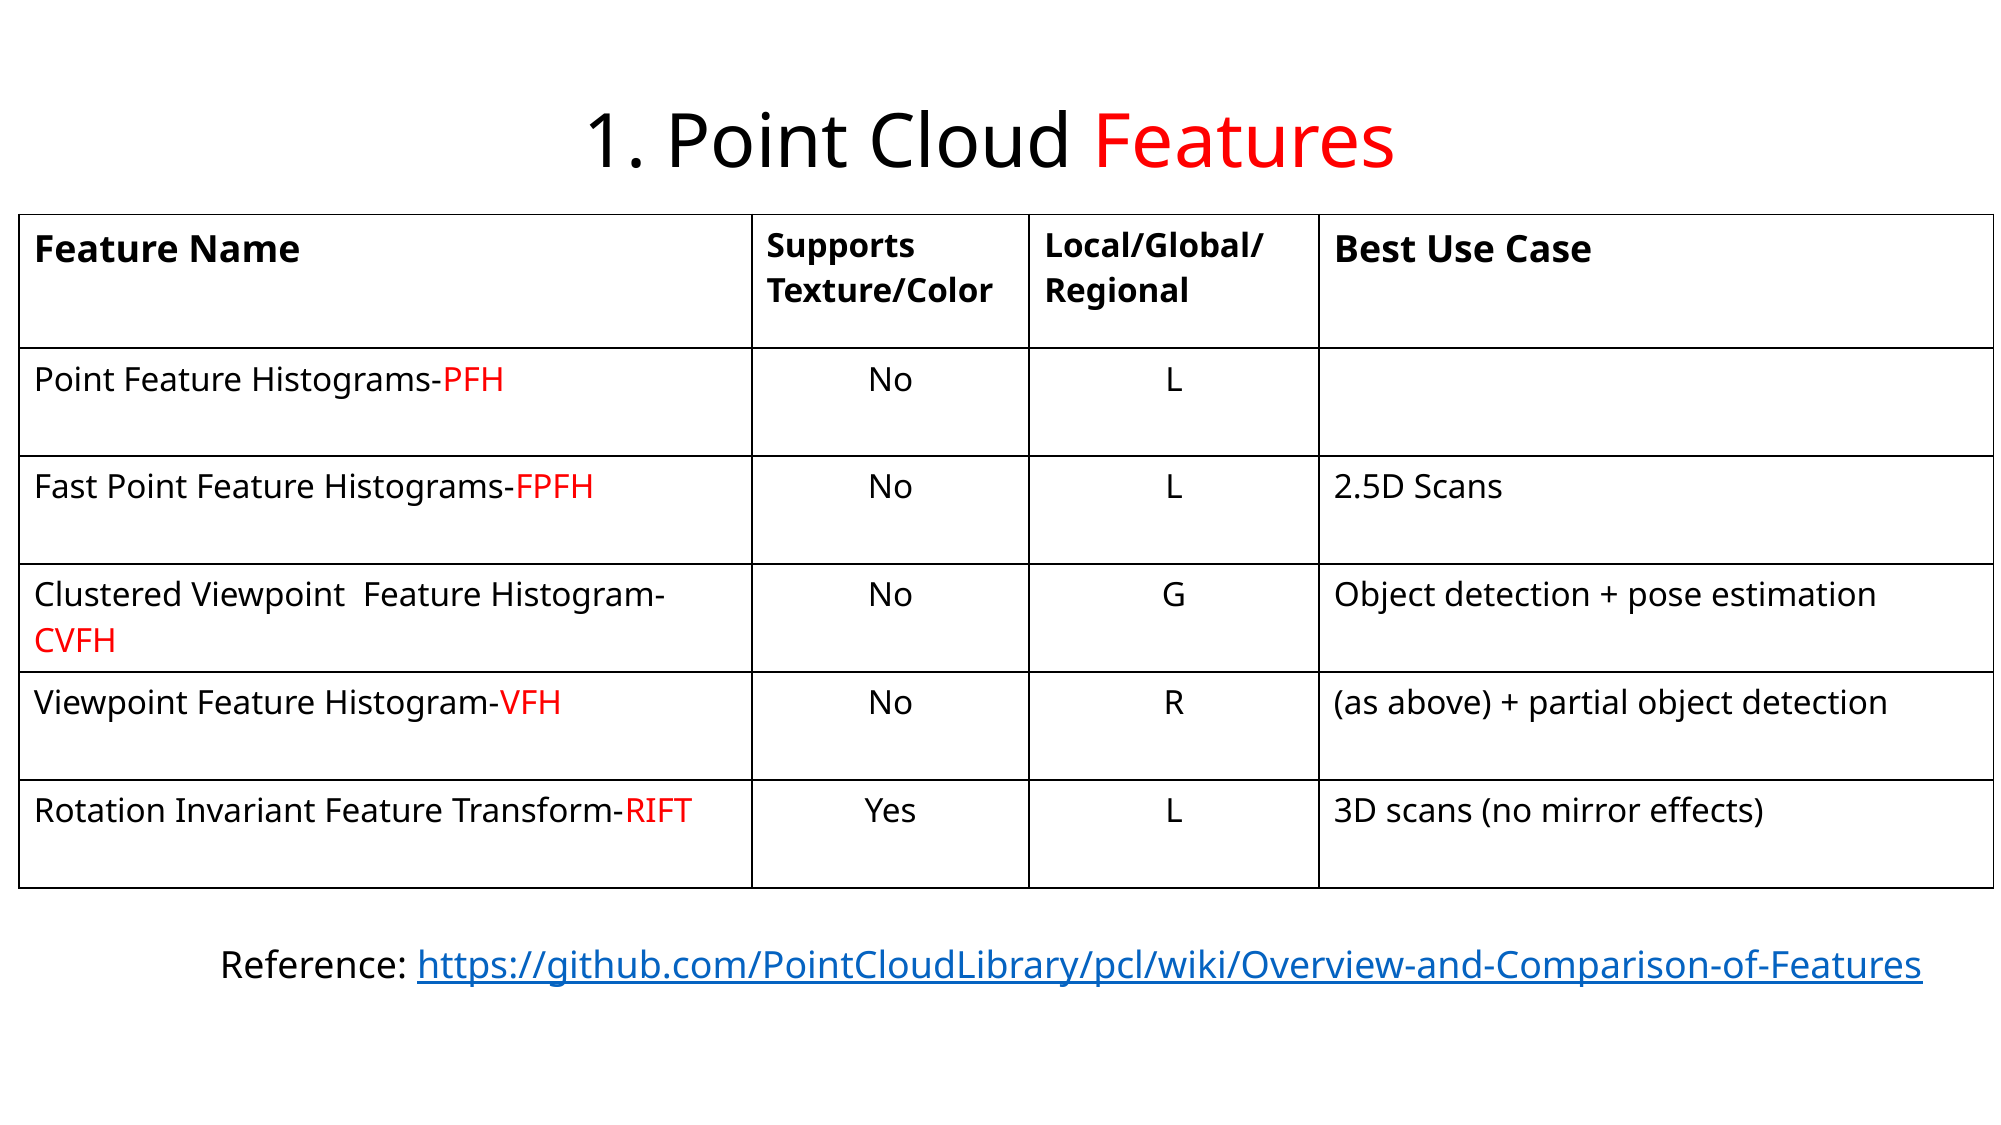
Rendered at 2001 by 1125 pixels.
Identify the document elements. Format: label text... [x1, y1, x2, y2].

table_cell Fast Point Feature Histograms-FPFH [20, 457, 751, 563]
table_cell Yes [753, 781, 1028, 887]
table_header Supports Texture/Color [753, 215, 1028, 347]
table_cell R [1030, 673, 1318, 779]
table_cell L [1030, 457, 1318, 563]
table_header Local/Global/Regional [1030, 215, 1318, 347]
table_cell L [1030, 781, 1318, 887]
table_cell Clustered Viewpoint Feature Histogram-CVFH [20, 565, 751, 671]
table_cell Viewpoint Feature Histogram-VFH [20, 673, 751, 779]
table_cell G [1030, 565, 1318, 671]
table_cell 2.5D Scans [1320, 457, 1993, 563]
table_cell No [753, 673, 1028, 779]
text_box Reference: https://github.com/PointCloudLibrary/pcl/wiki/Overview-and-Comparison-of-Features [205, 933, 1938, 999]
table_cell Rotation Invariant Feature Transform-RIFT [20, 781, 751, 887]
table_cell Point Feature Histograms-PFH [20, 349, 751, 455]
table_cell (as above) + partial object detection [1320, 673, 1993, 779]
table_cell Object detection + pose estimation [1320, 565, 1993, 671]
table_cell No [753, 565, 1028, 671]
table_header Feature Name [20, 215, 751, 347]
text_box 1. Point Cloud Features [568, 85, 1432, 191]
table_cell No [753, 457, 1028, 563]
table_header Best Use Case [1320, 215, 1993, 347]
table_cell No [753, 349, 1028, 455]
table_cell L [1030, 349, 1318, 455]
table_cell [1320, 349, 1993, 455]
table_cell 3D scans (no mirror effects) [1320, 781, 1993, 887]
